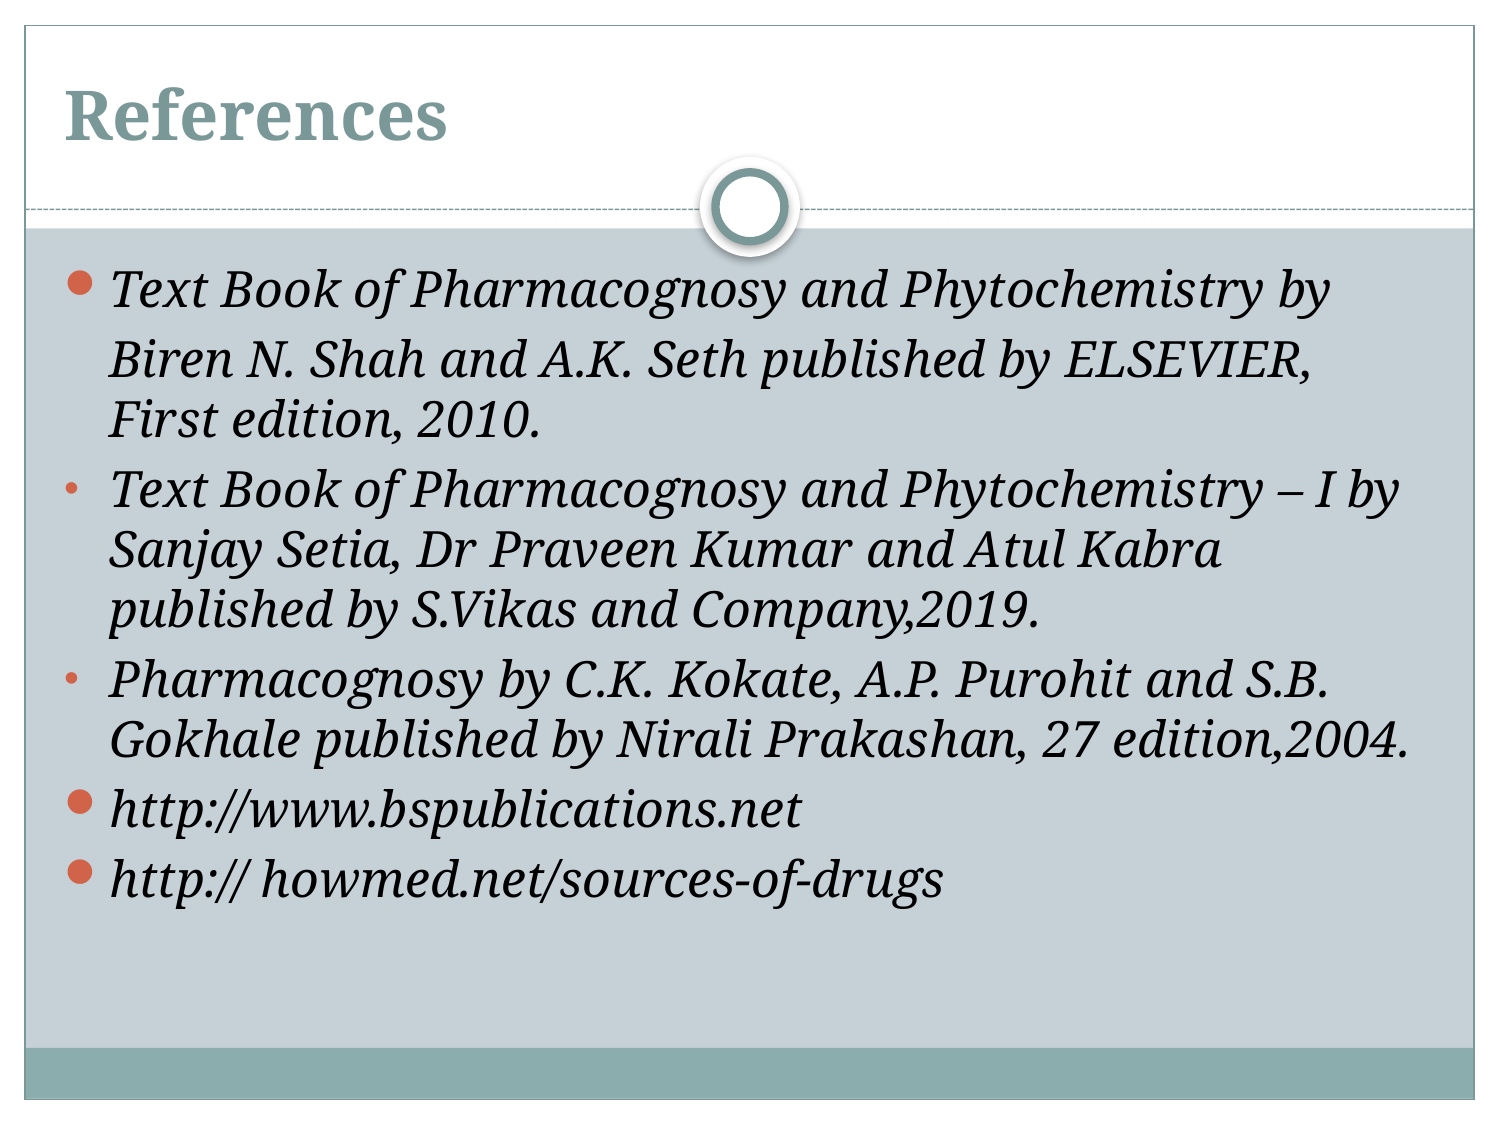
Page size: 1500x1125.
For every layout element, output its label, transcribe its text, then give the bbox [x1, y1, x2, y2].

title References [49, 37, 1450, 162]
list Text Book of Pharmacognosy and Phytochemistry by Biren N. Shah and A.K. Seth published by ELSEVIER, First edition, 2010. Text Book of Pharmacognosy and Phytochemistry – I by Sanjay Setia, Dr Praveen Kumar and Atul Kabra published by S.Vikas and Company,2019. Pharmacognosy by C.K. Kokate, A.P. Purohit and S.B. Gokhale published by Nirali Prakashan, 27 edition,2004. http://www.bspublications.net http:// howmed.net/sources-of-drugs [49, 250, 1445, 1001]
